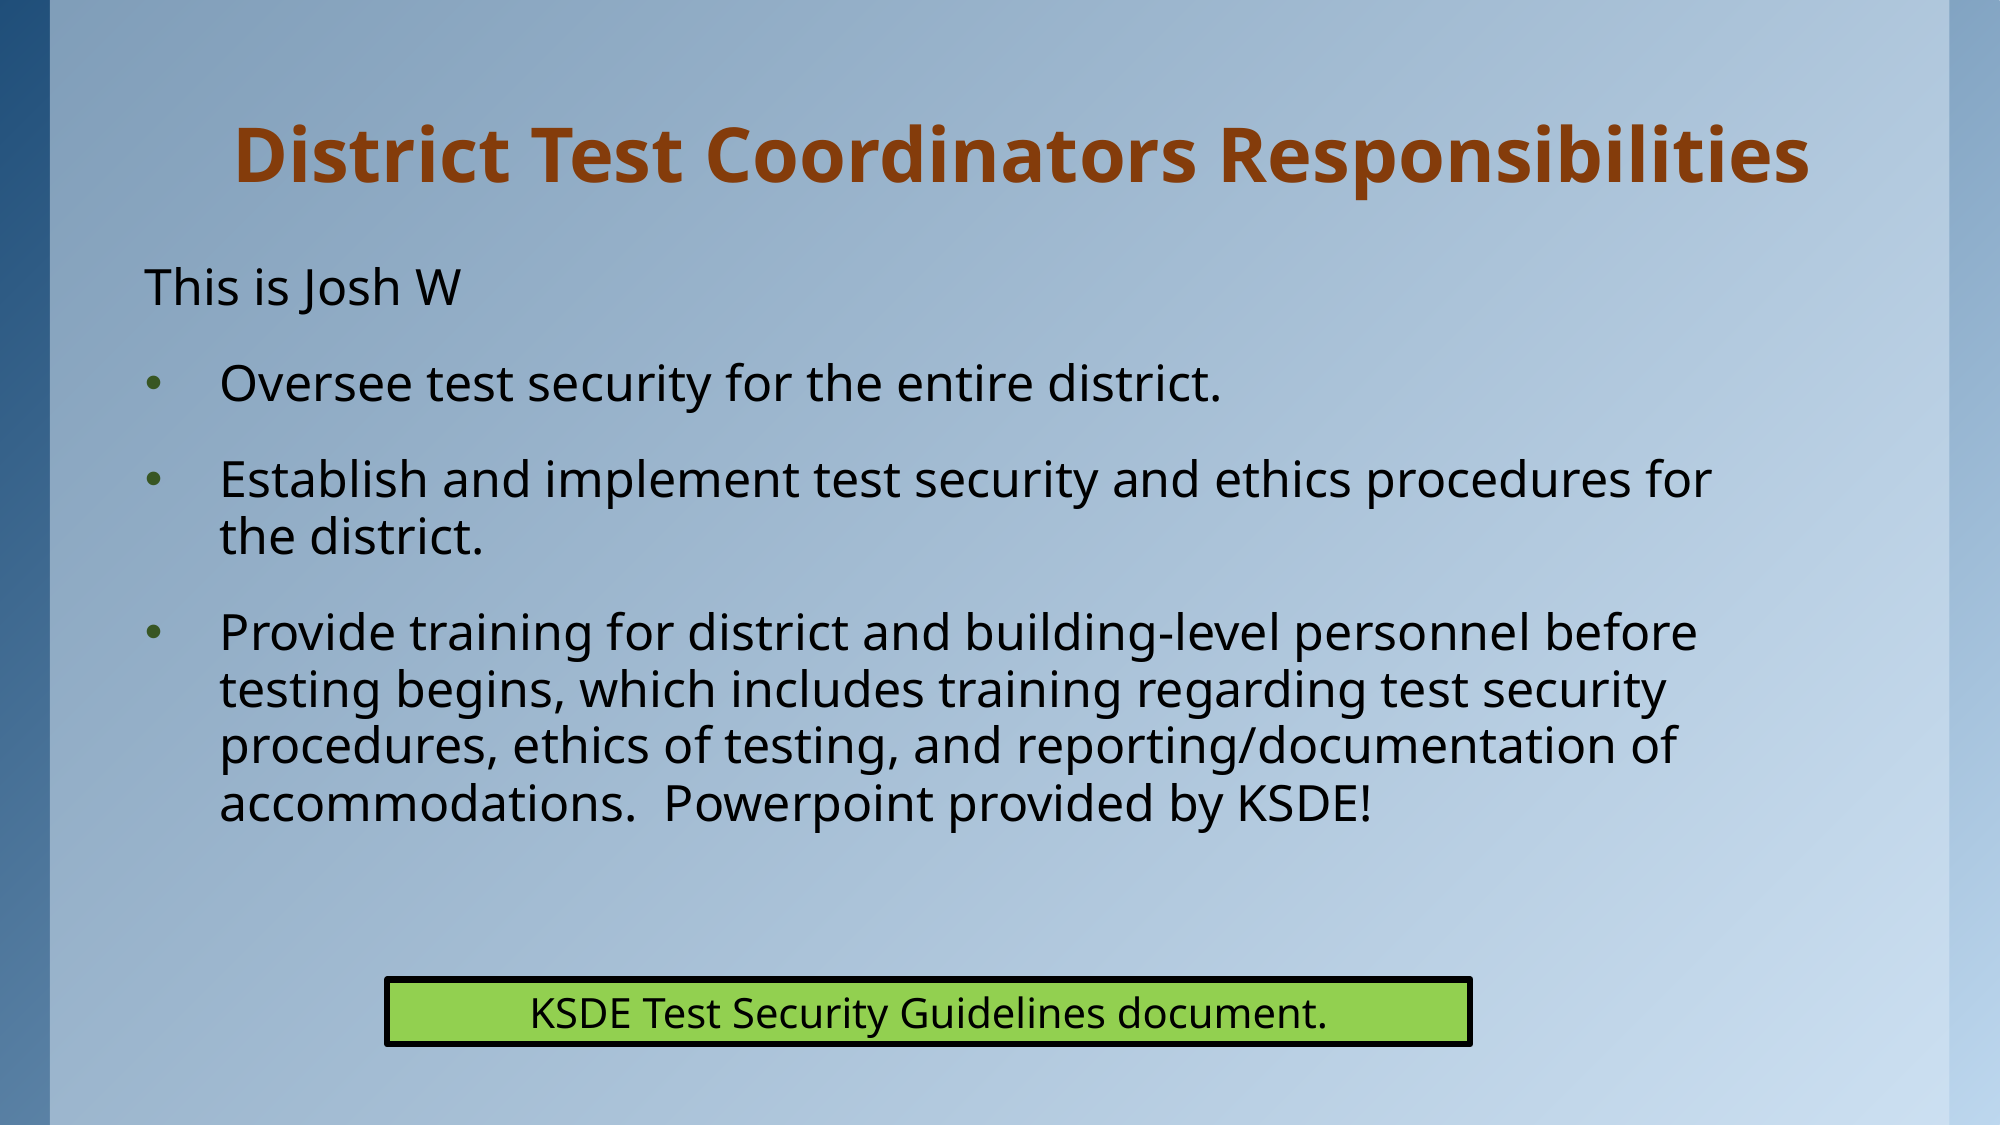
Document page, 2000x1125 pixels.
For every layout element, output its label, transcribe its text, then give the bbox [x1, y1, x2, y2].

text_box KSDE Test Security Guidelines document. [387, 979, 1471, 1045]
list This is Josh W Oversee test security for the entire district. Establish and implement test security and ethics procedures for the district. Provide training for district and building-level personnel before testing begins, which includes training regarding test security procedures, ethics of testing, and reporting/documentation of accommodations. Powerpoint provided by KSDE! [124, 249, 1813, 937]
title District Test Coordinators Responsibilities [212, 45, 1888, 208]
